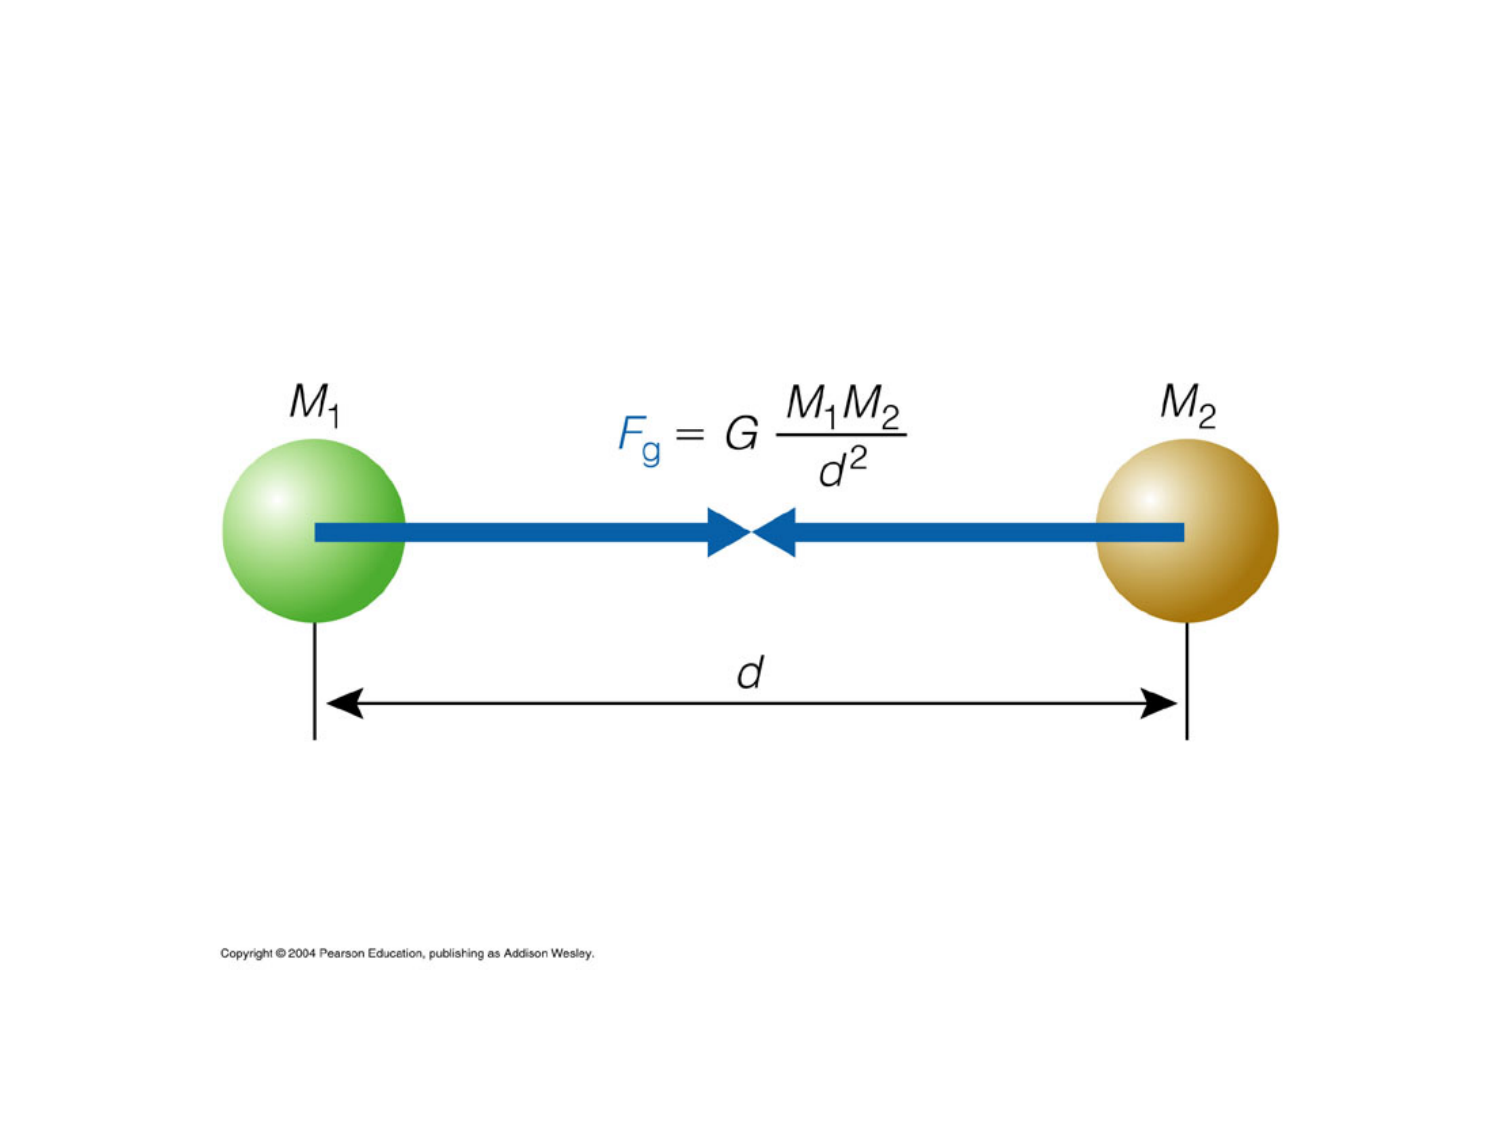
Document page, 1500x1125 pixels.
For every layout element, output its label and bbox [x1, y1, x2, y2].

picture [206, 155, 1294, 970]
